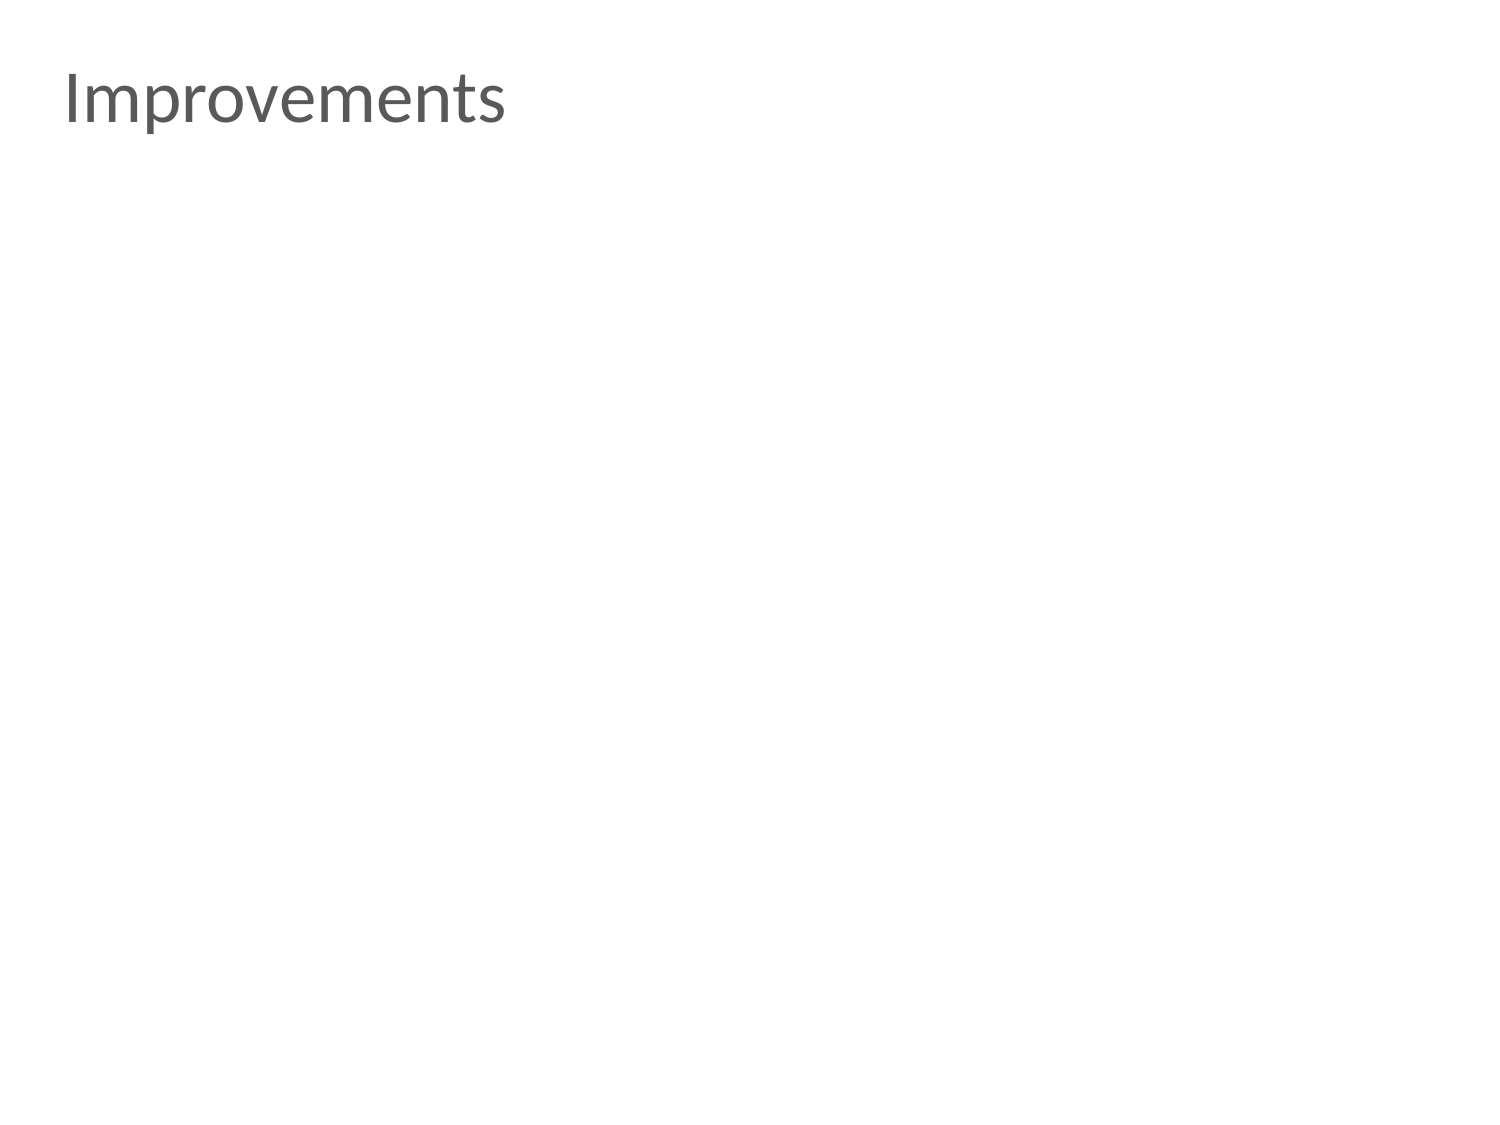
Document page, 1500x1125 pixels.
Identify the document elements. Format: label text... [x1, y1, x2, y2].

title Improvements [48, 40, 1457, 172]
